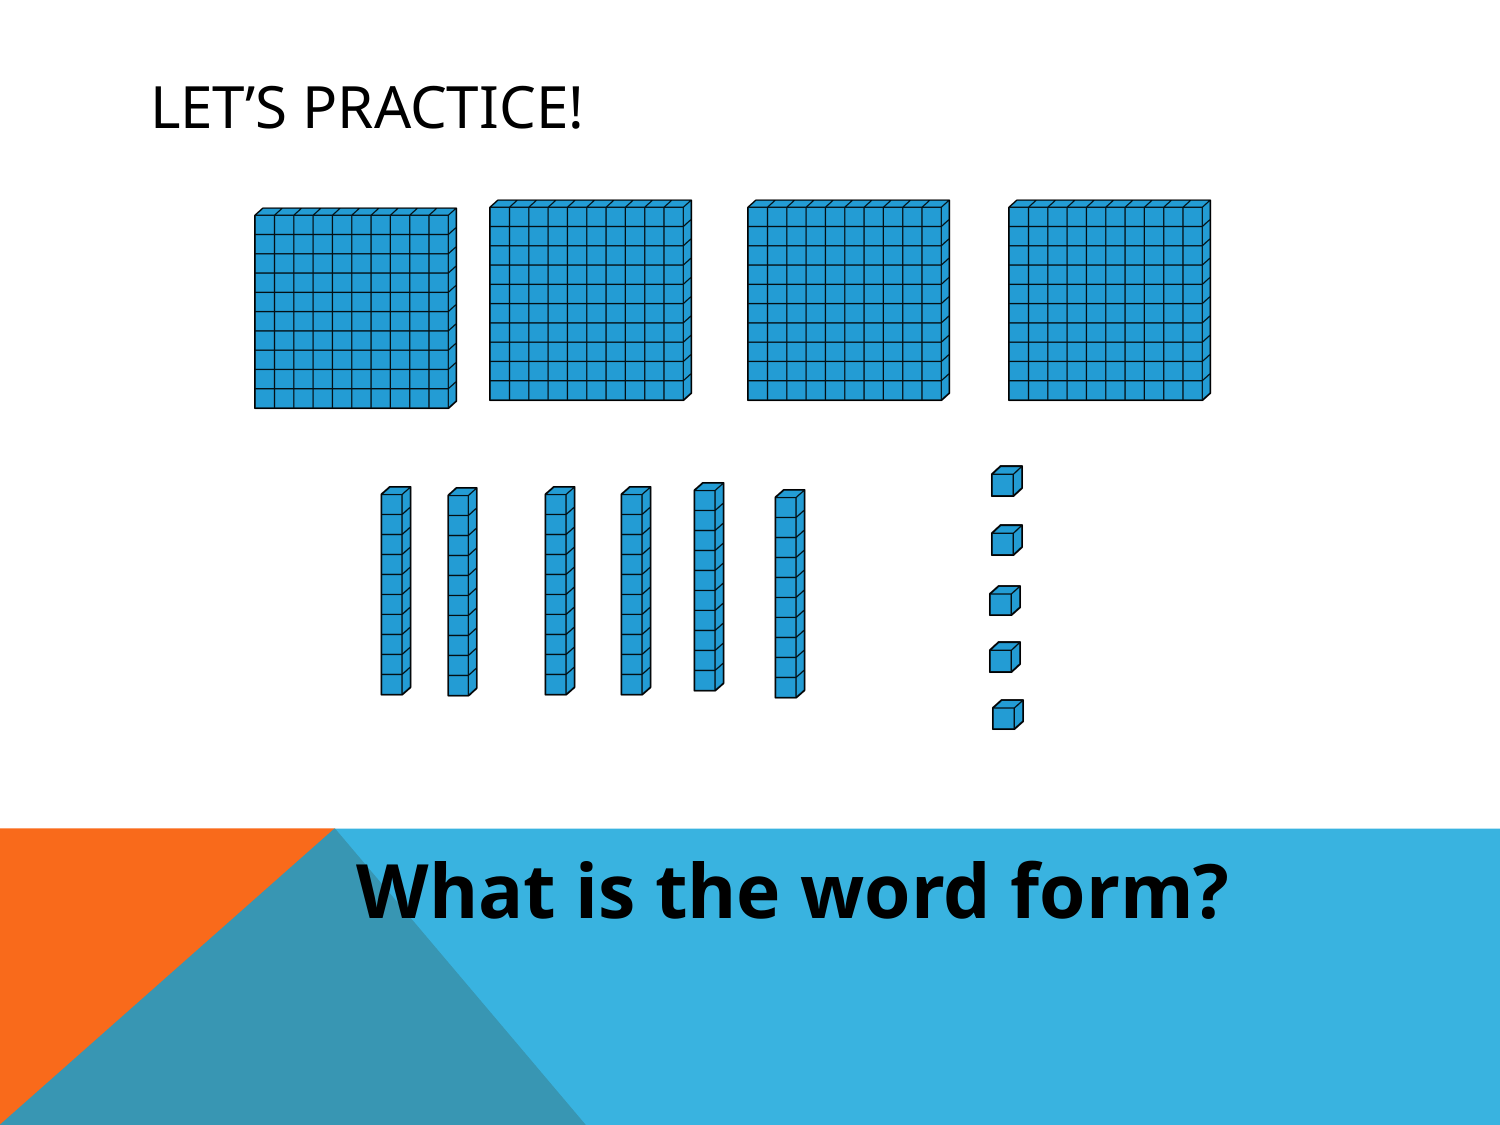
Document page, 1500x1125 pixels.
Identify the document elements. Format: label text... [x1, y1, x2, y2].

picture [989, 698, 1027, 732]
picture [988, 523, 1026, 557]
list What is the word form? [341, 836, 1272, 1093]
picture [986, 640, 1024, 674]
picture [250, 203, 462, 413]
picture [690, 480, 728, 693]
picture [377, 484, 415, 697]
picture [986, 583, 1024, 618]
picture [771, 487, 809, 700]
picture [485, 195, 696, 405]
picture [743, 195, 955, 405]
picture [541, 484, 579, 697]
picture [617, 484, 655, 697]
picture [1004, 195, 1216, 405]
picture [988, 464, 1026, 498]
title Let’s practice! [135, 60, 1369, 150]
picture [443, 485, 482, 699]
